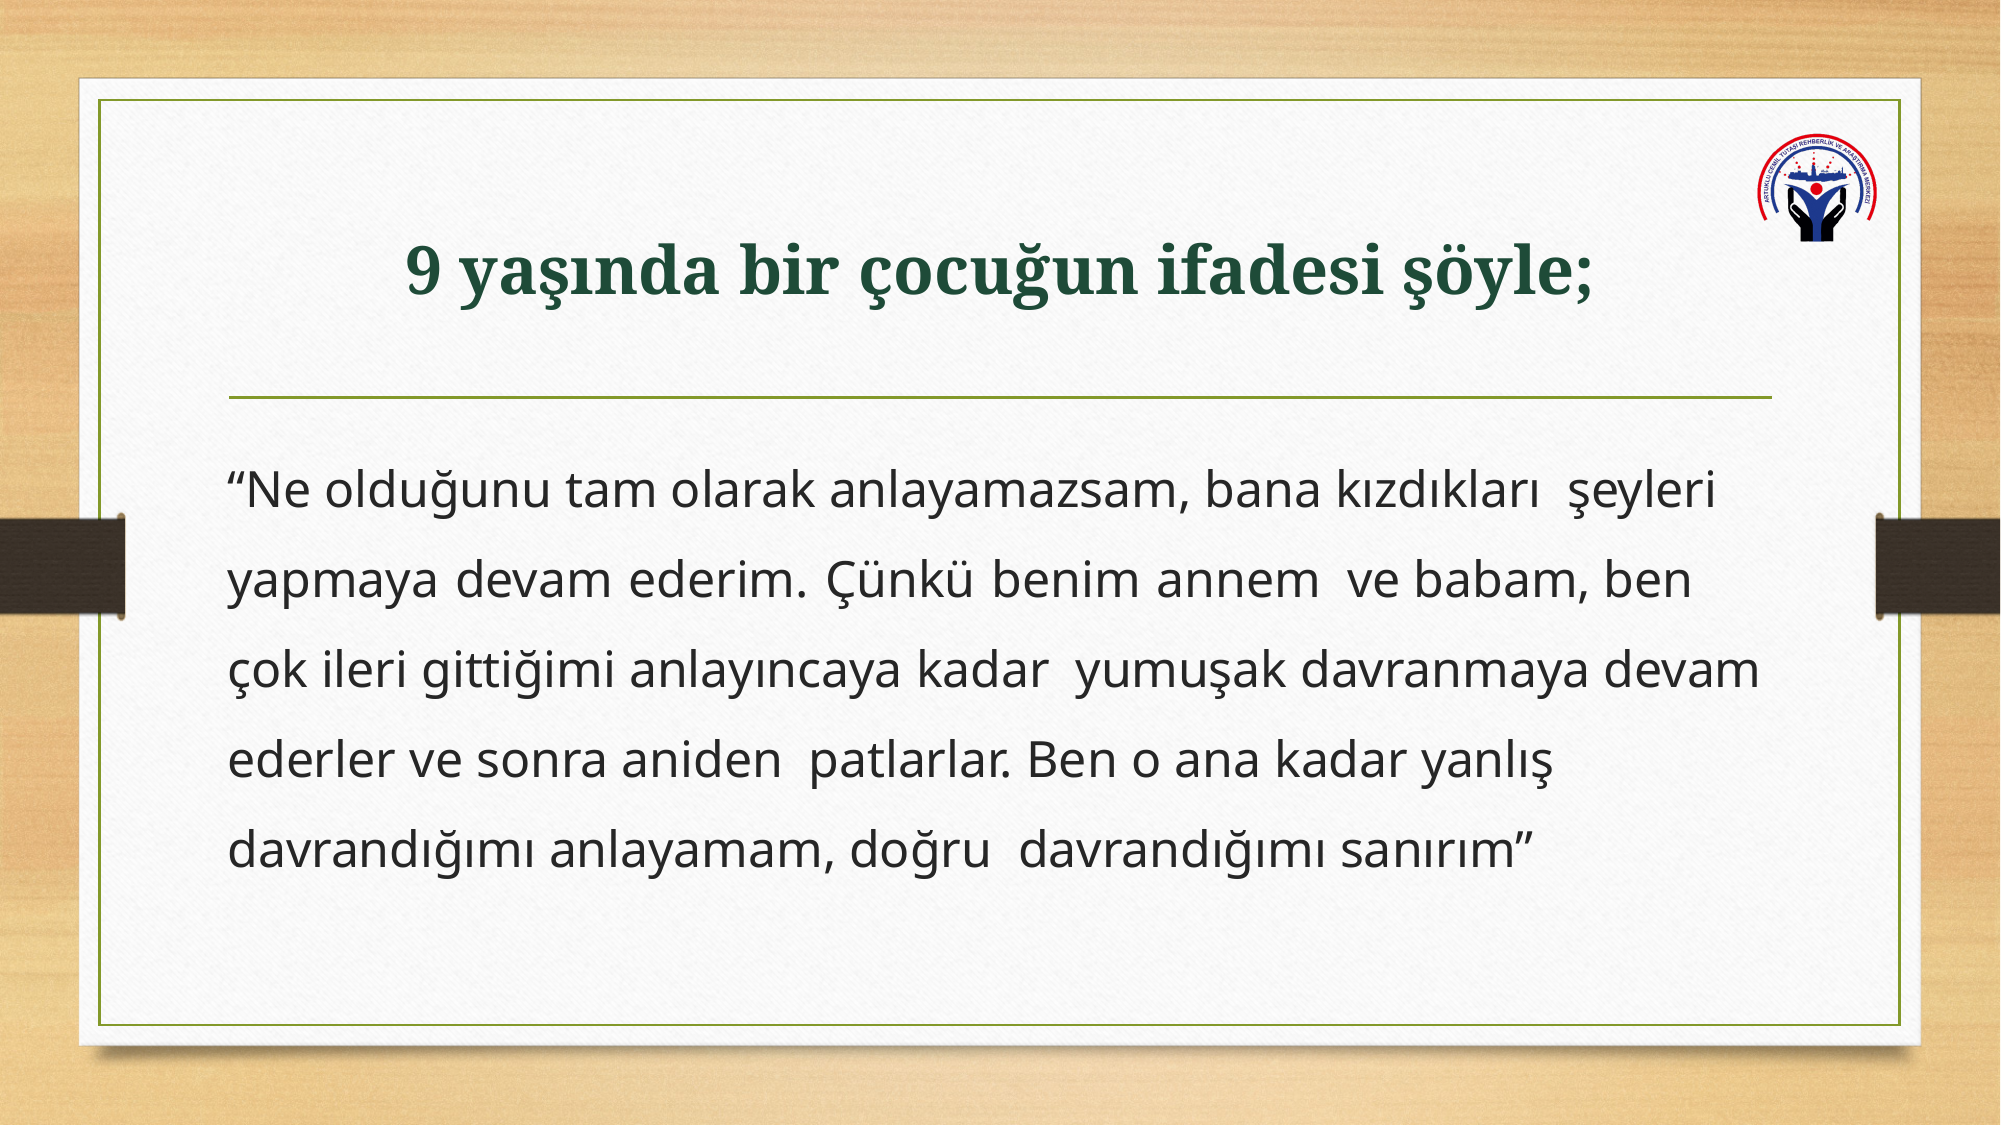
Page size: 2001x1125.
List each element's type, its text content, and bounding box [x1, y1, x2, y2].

picture [0, 0, 2001, 1125]
list “Ne olduğunu tam olarak anlayamazsam, bana kızdıkları şeyleri yapmaya devam ederim. Çünkü benim annem ve babam, ben çok ileri gittiğimi anlayıncaya kadar yumuşak davranmaya devam ederler ve sonra aniden patlarlar. Ben o ana kadar yanlış davrandığımı anlayamam, doğru davrandığımı sanırım” [212, 419, 1788, 964]
title 9 yaşında bir çocuğun ifadesi şöyle; [212, 161, 1788, 375]
